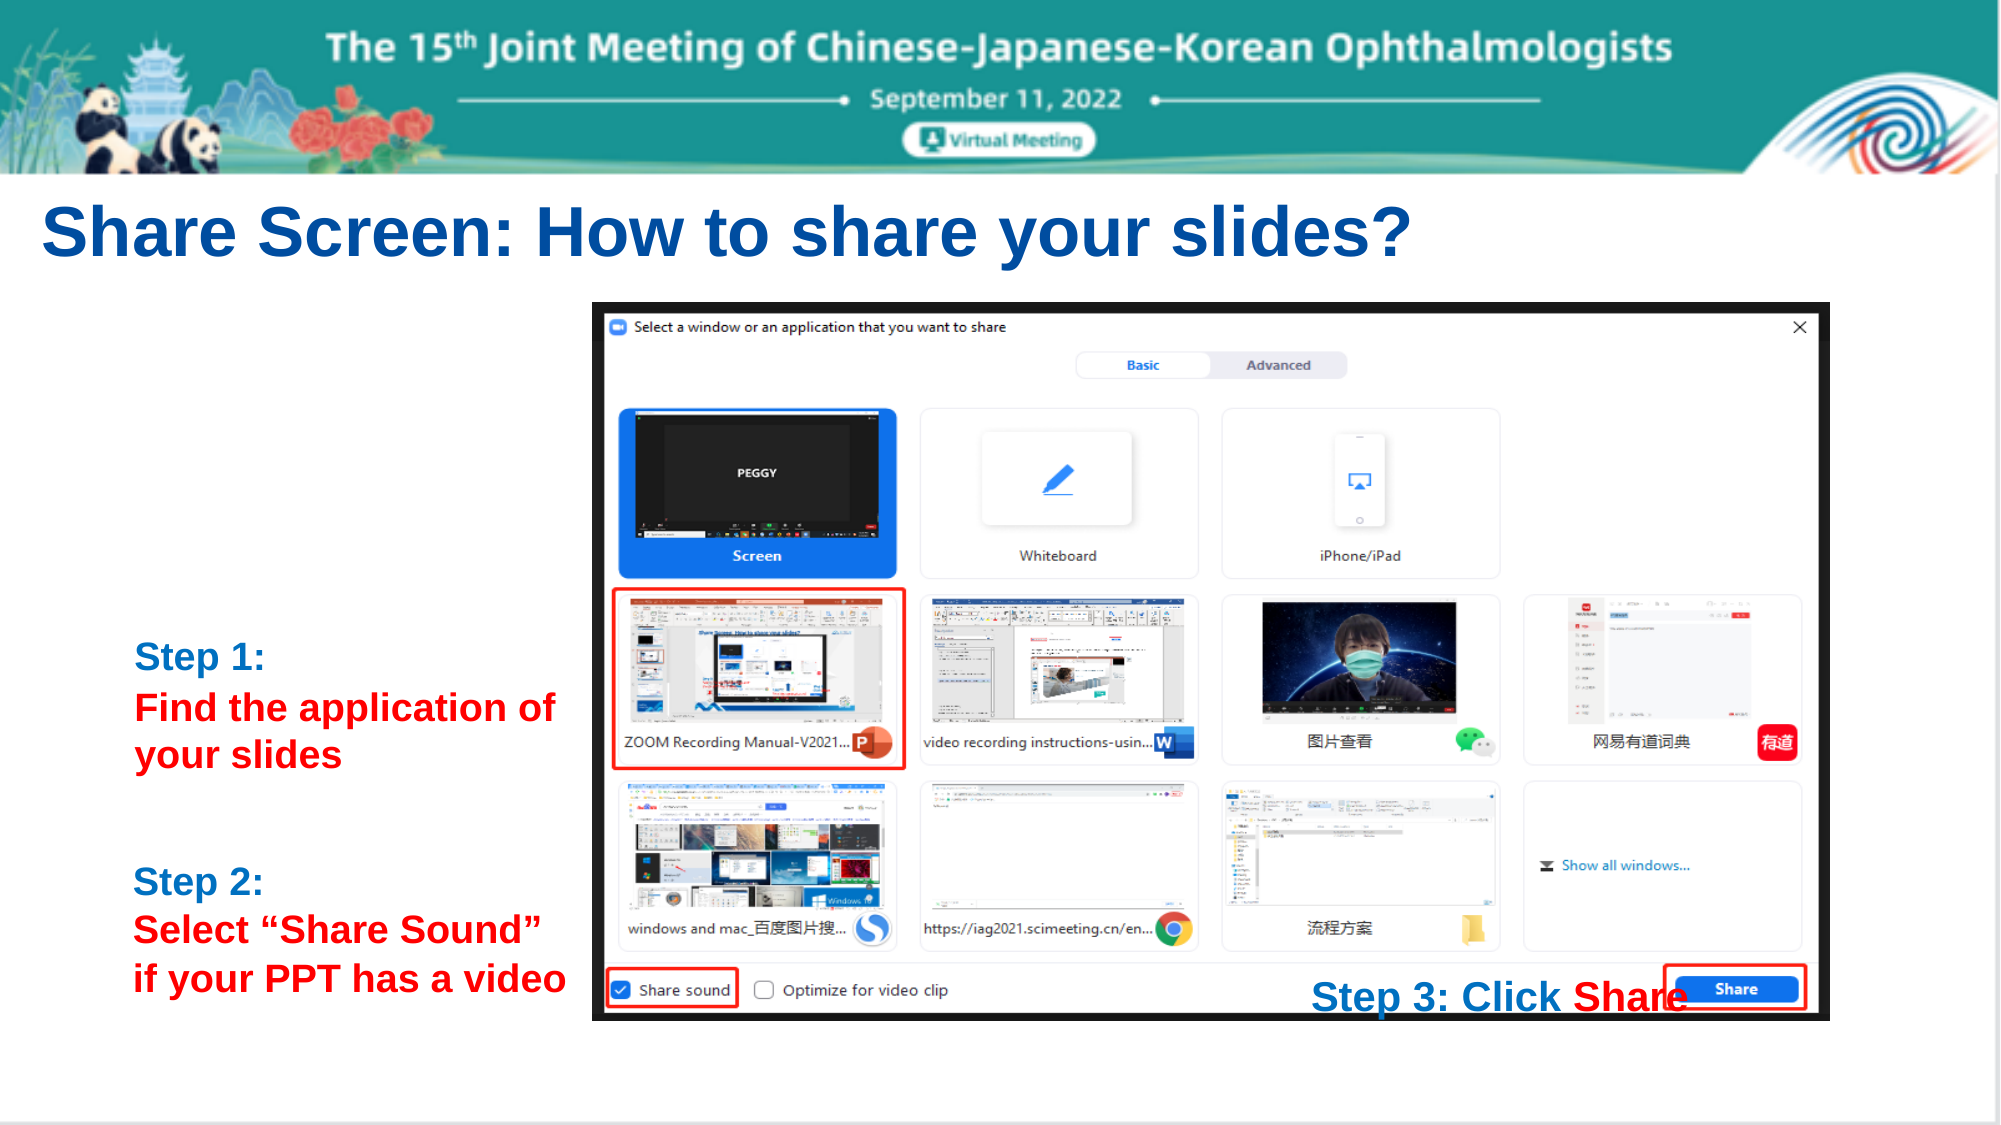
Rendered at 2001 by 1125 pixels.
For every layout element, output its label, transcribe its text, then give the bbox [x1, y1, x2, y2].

text_box Share Screen: How to share your slides? [40, 194, 2000, 273]
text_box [132, 302, 1830, 1021]
picture [0, 0, 2001, 1125]
